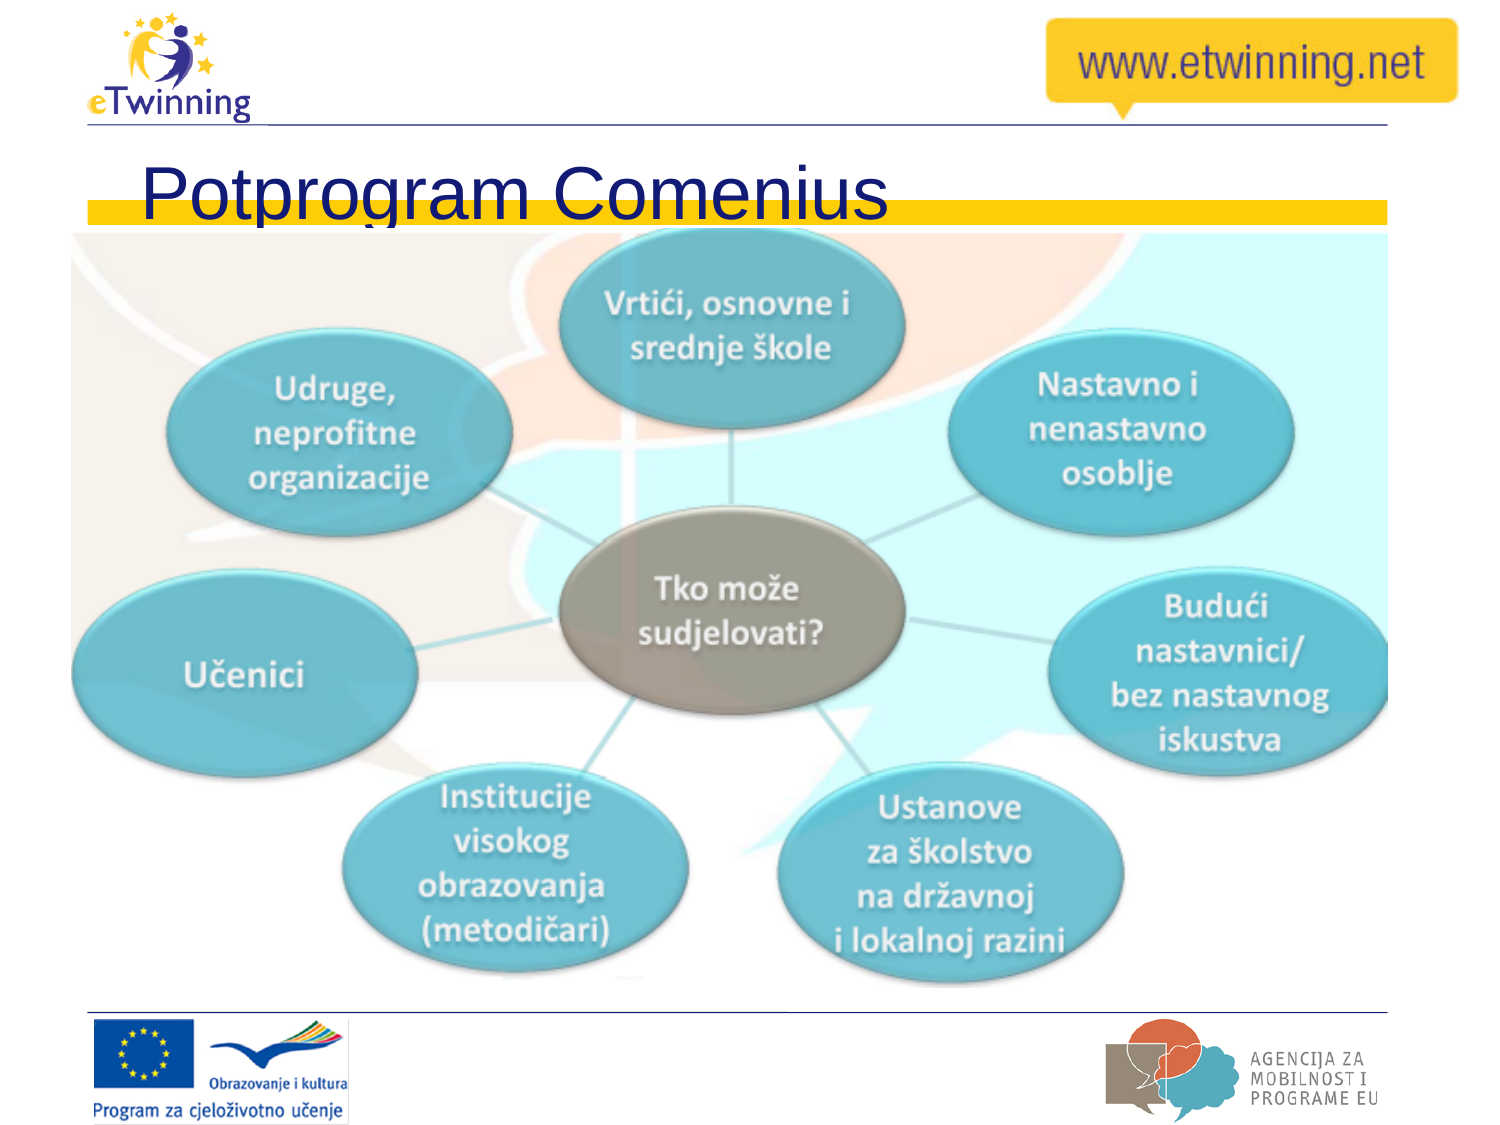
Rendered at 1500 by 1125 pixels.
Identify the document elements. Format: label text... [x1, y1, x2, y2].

picture [87, 12, 250, 123]
picture [1104, 1017, 1377, 1125]
title Potprogram Comenius [124, 137, 1388, 228]
picture [71, 228, 1389, 988]
picture [94, 1019, 349, 1125]
picture [1045, 17, 1459, 121]
